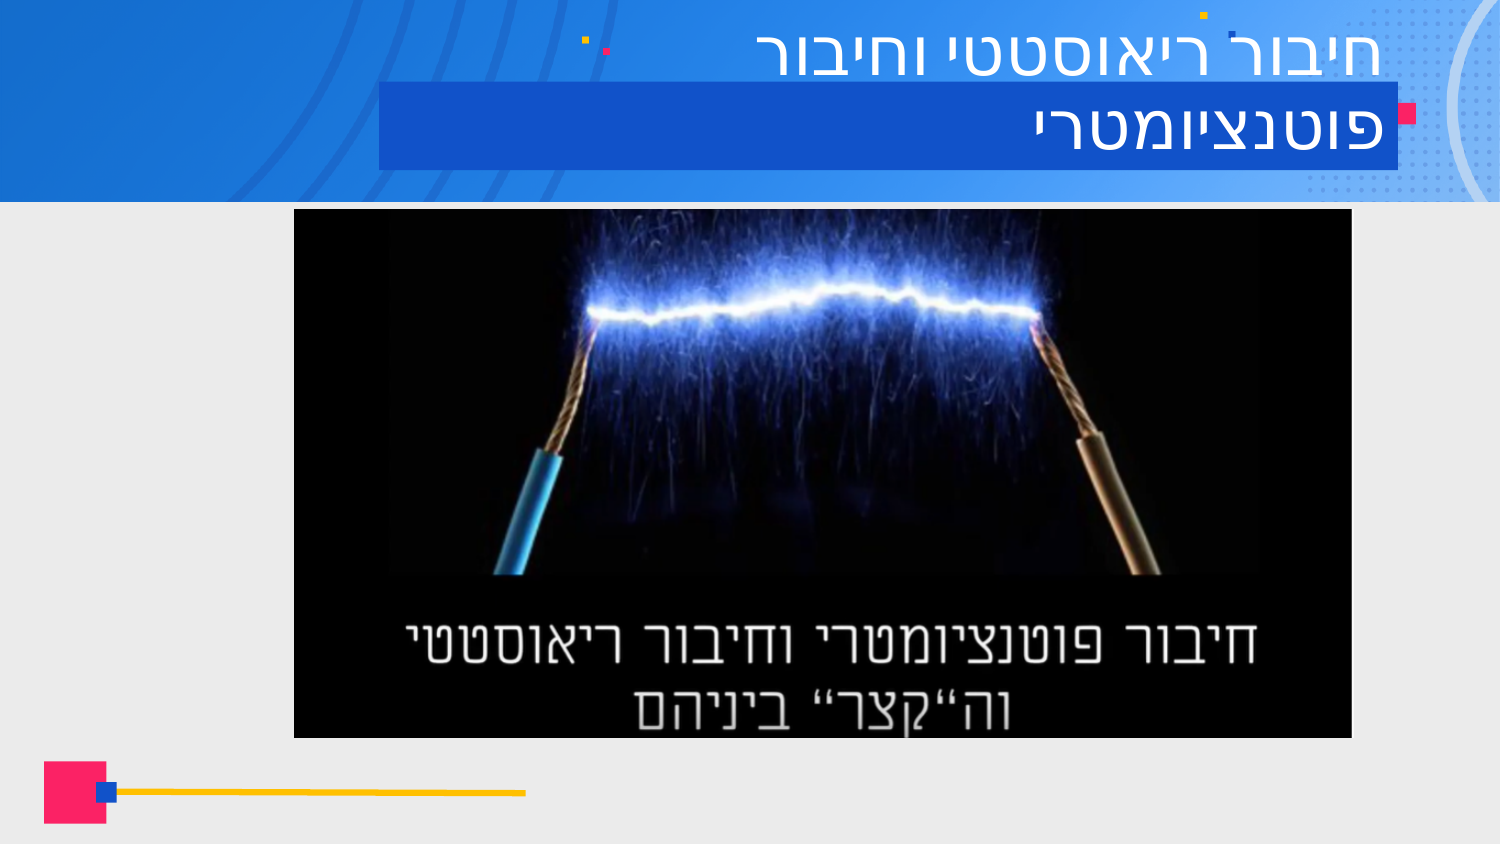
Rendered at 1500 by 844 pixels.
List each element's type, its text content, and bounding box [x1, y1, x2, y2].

title חיבור ריאוסטטי וחיבור פוטנציומטרי [379, 81, 1398, 171]
picture [294, 209, 1354, 738]
picture [0, 0, 1500, 202]
